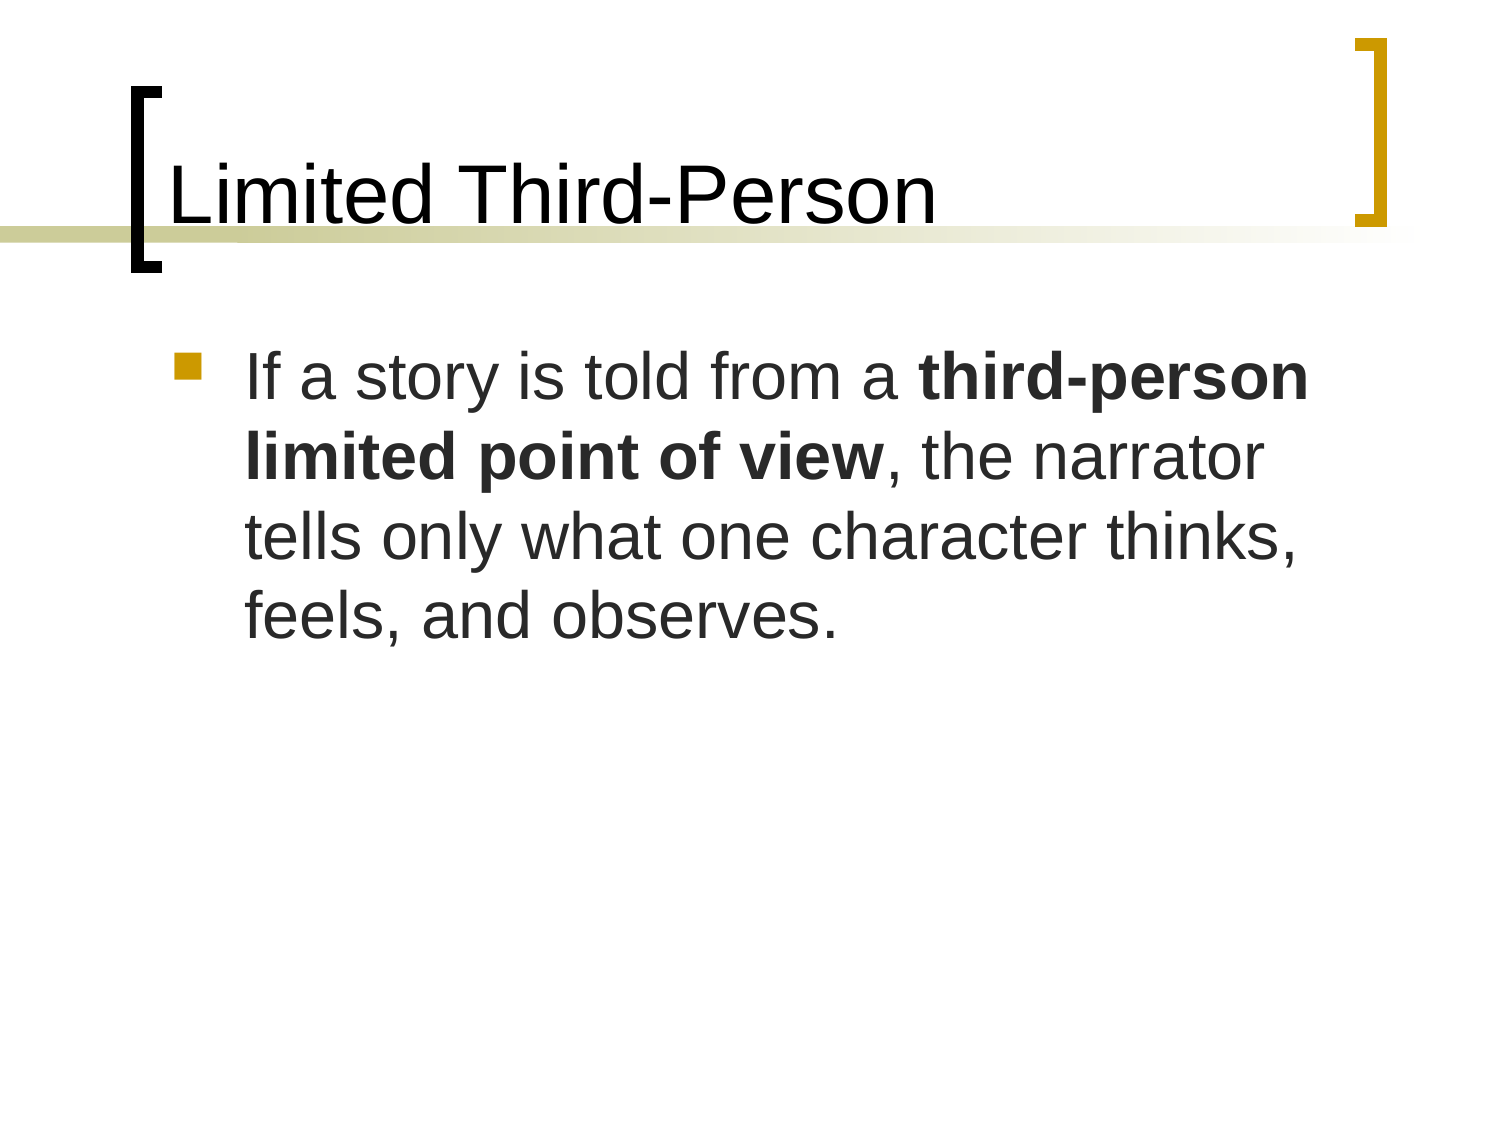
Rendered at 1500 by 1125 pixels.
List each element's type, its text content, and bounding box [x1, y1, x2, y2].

list If a story is told from a third-person limited point of view, the narrator tells only what one character thinks, feels, and observes. [155, 324, 1413, 1001]
title Limited Third-Person [152, 15, 1328, 248]
